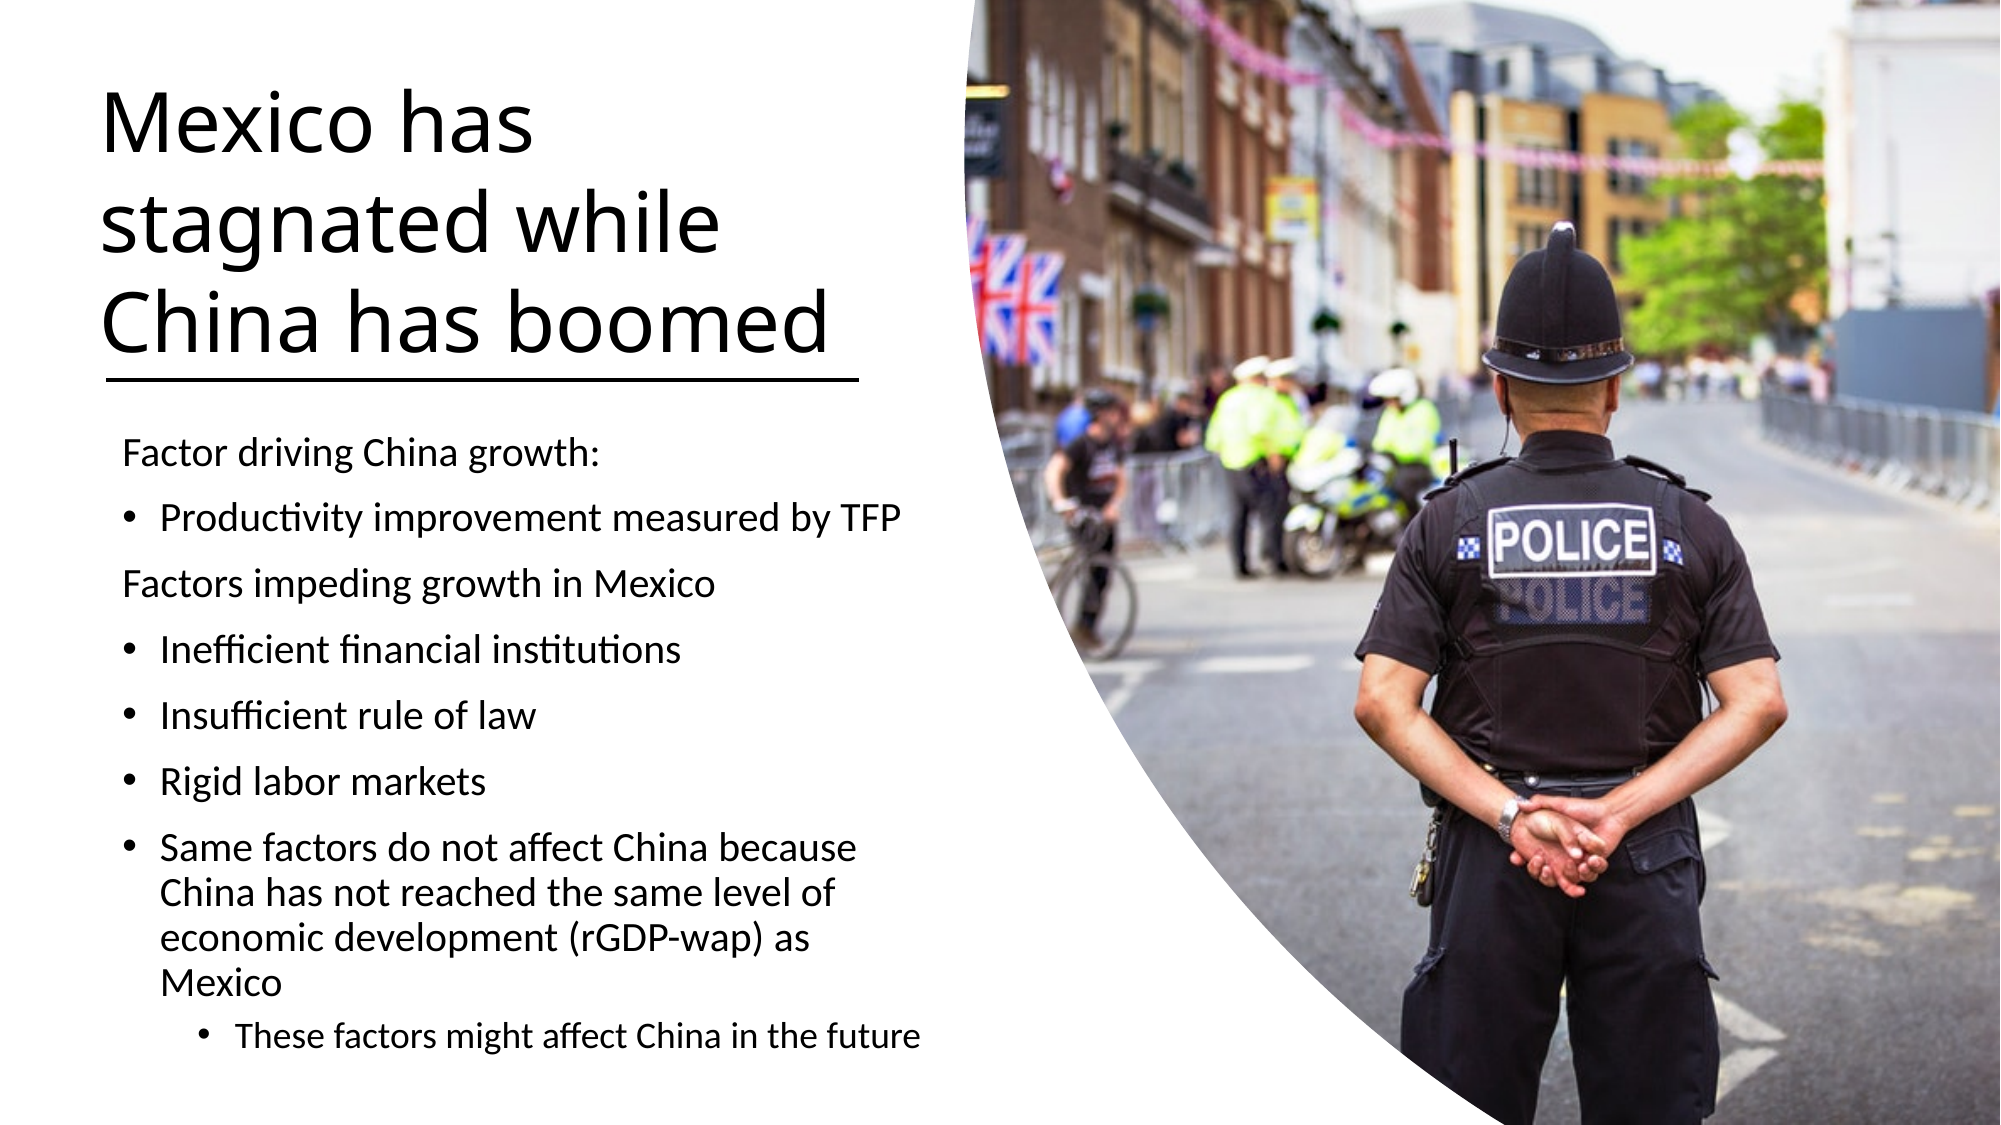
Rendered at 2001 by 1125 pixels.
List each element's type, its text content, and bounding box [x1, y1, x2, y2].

picture [964, 0, 2000, 1125]
text_box Mexico has stagnated while China has boomed [84, 61, 858, 377]
list Factor driving China growth: Productivity improvement measured by TFP Factors impeding growth in Mexico Inefficient financial institutions Insufficient rule of law Rigid labor markets Same factors do not affect China because China has not reached the same level of economic development (rGDP-wap) as Mexico These factors might affect China in the future [107, 422, 948, 1092]
